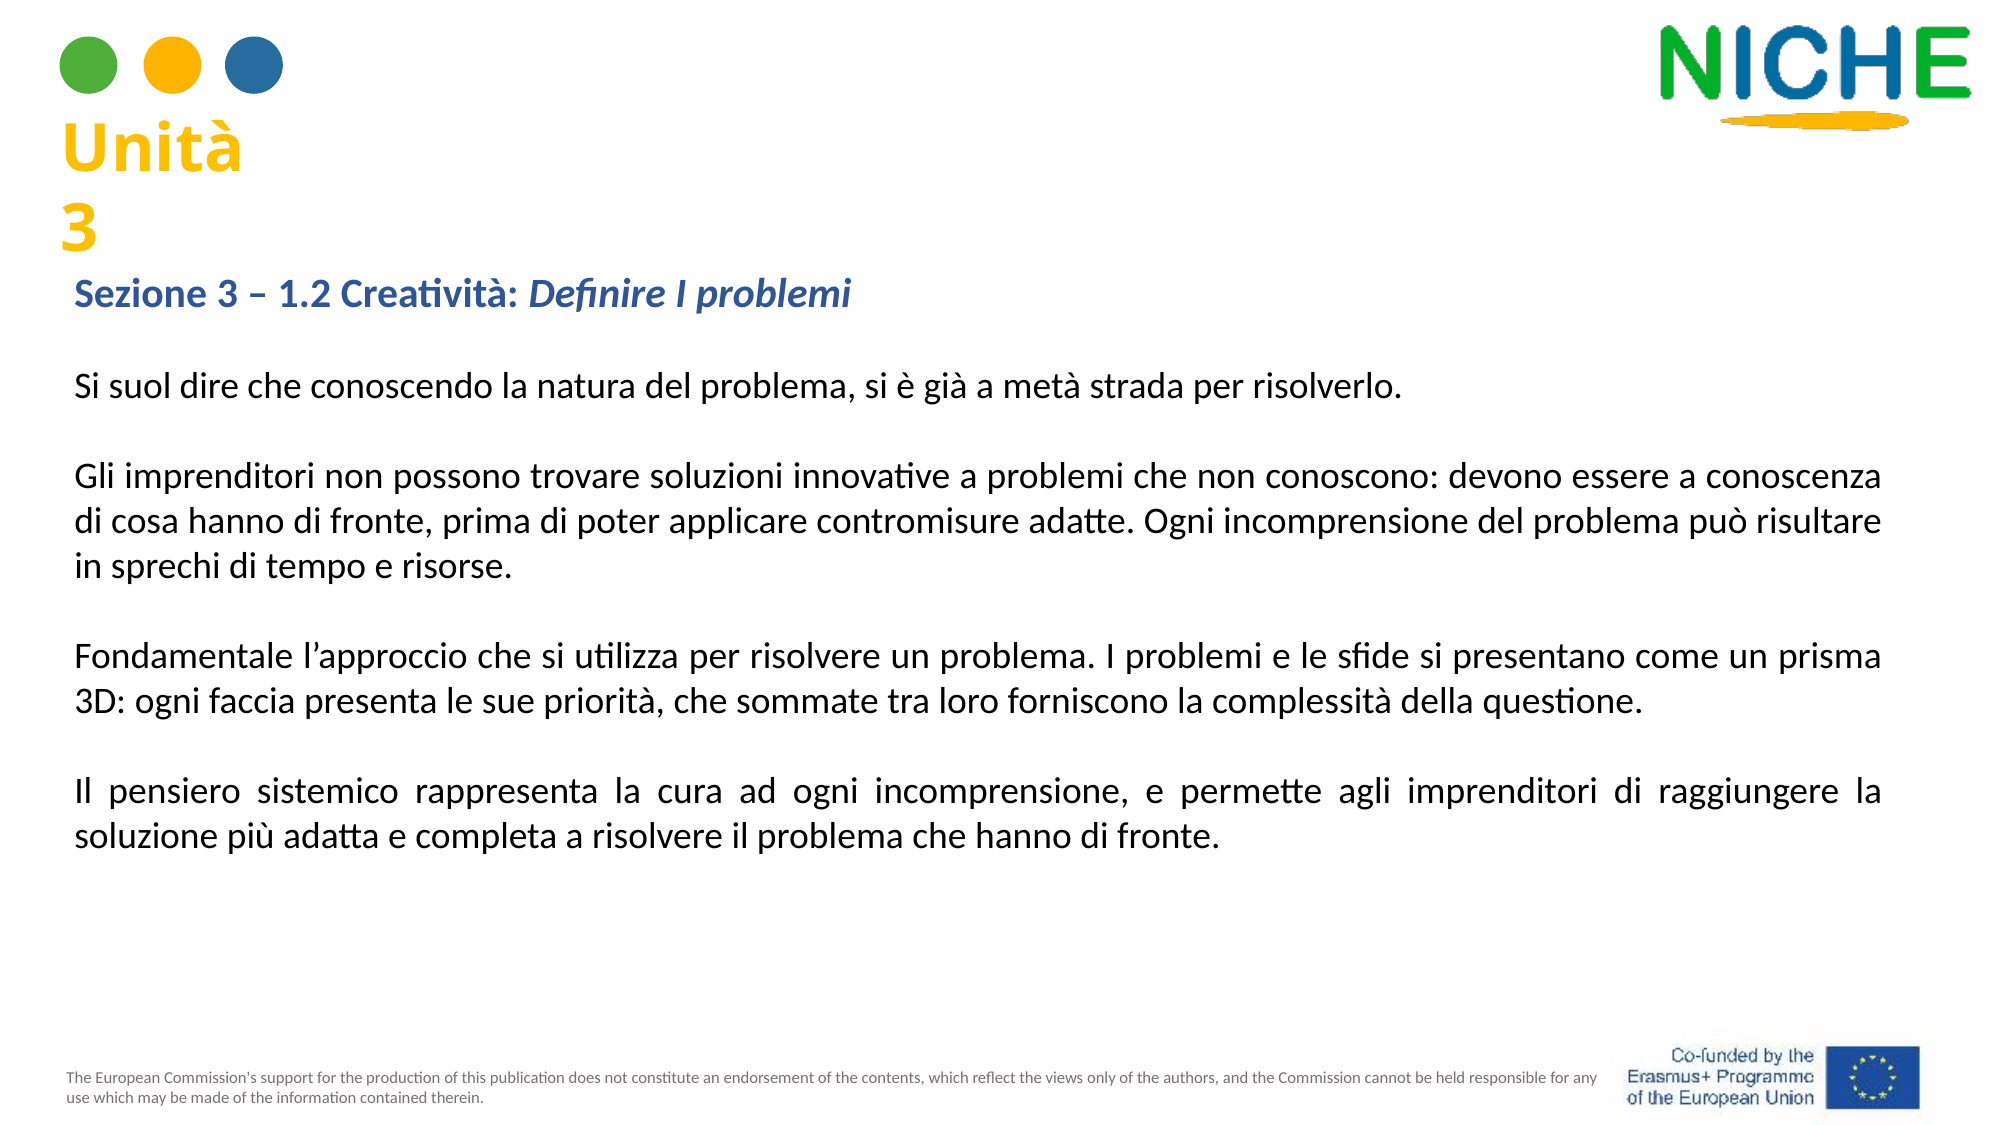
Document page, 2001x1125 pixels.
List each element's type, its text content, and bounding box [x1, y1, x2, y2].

text_box The European Commission's support for the production of this publication does not constitute an endorsement of the contents, which reflect the views only of the authors, and the Commission cannot be held responsible for any use which may be made of the information contained therein. [51, 1059, 1510, 1114]
text_box Unità 3 [46, 96, 299, 272]
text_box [59, 36, 283, 94]
text_box Sezione 3 – 1.2 Creatività: Definire I problemi Si suol dire che conoscendo la natura del problema, si è già a metà strada per risolverlo. Gli imprenditori non possono trovare soluzioni innovative a problemi che non conoscono: devono essere a conoscenza di cosa hanno di fronte, prima di poter applicare contromisure adatte. Ogni incomprensione del problema può risultare in sprechi di tempo e risorse. Fondamentale l’approccio che si utilizza per risolvere un problema. I problemi e le sfide si presentano come un prisma 3D: ogni faccia presenta le sue priorità, che sommate tra loro forniscono la complessità della questione. Il pensiero sistemico rappresenta la cura ad ogni incomprensione, e permette agli imprenditori di raggiungere la soluzione più adatta e completa a risolvere il problema che hanno di fronte. [59, 258, 1900, 864]
picture [1510, 1031, 1934, 1125]
picture [1633, 0, 1998, 145]
